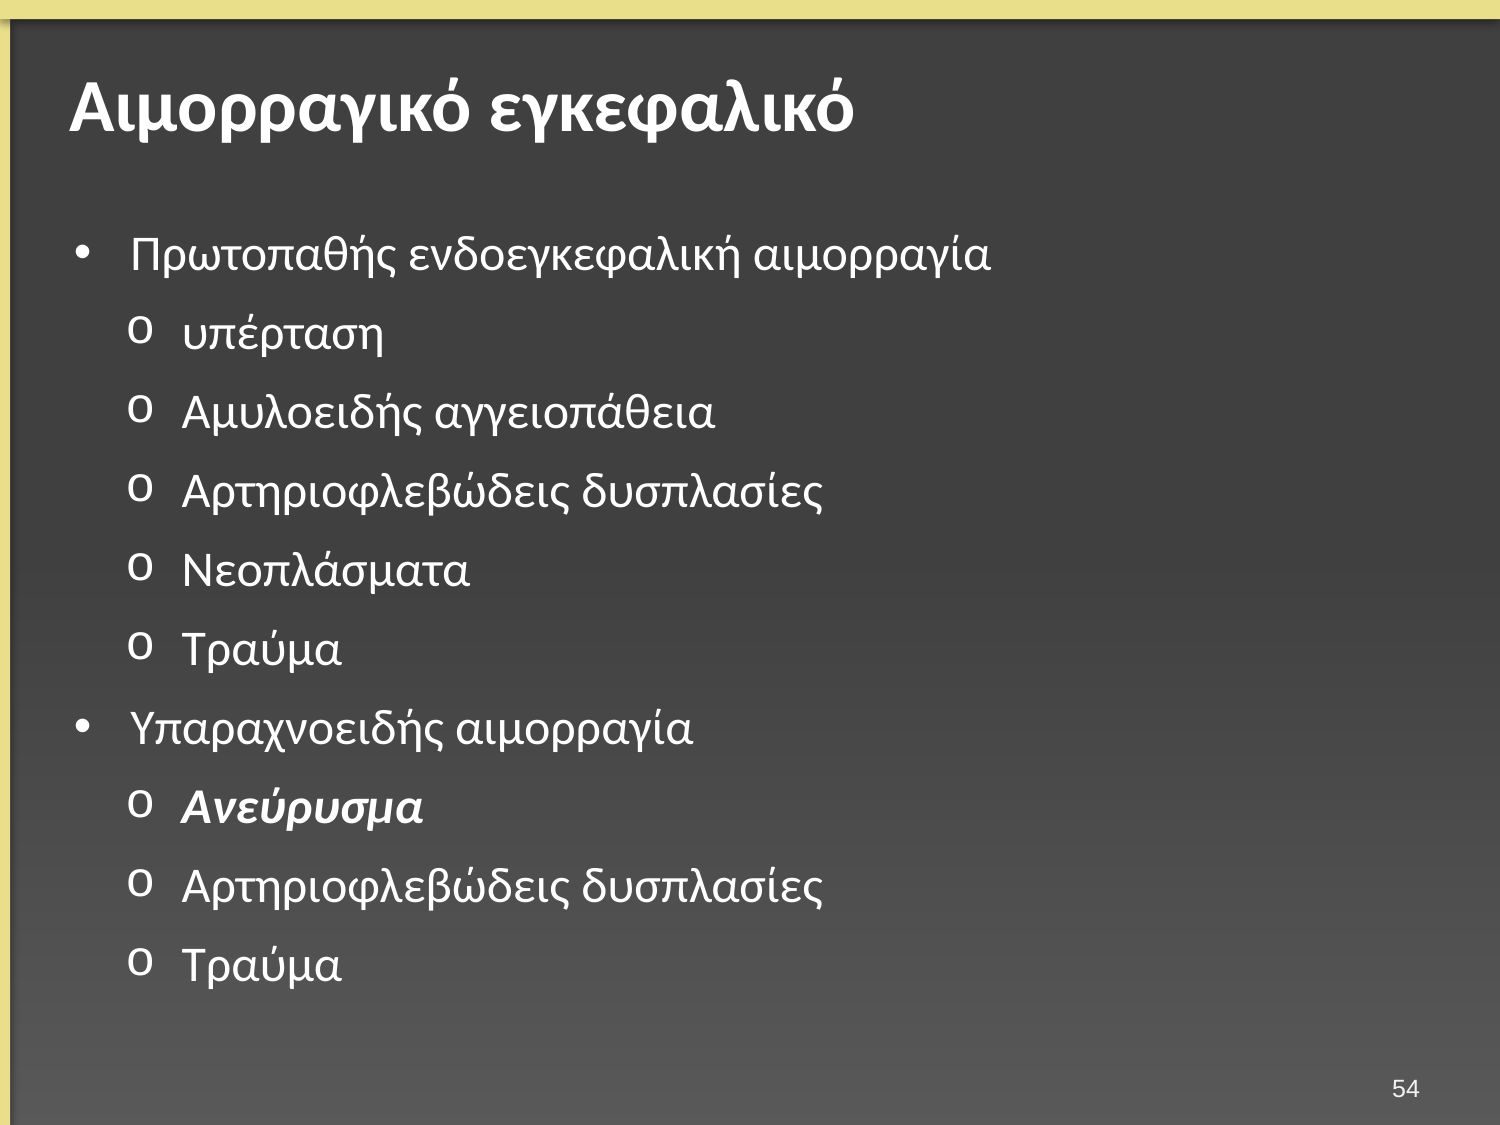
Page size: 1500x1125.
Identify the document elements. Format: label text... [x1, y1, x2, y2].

slide_number 53 [1085, 1057, 1436, 1118]
title Αιμορραγικό εγκεφαλικό [10, 19, 1500, 185]
list Πρωτοπαθής ενδοεγκεφαλική αιμορραγία υπέρταση Αμυλοειδής αγγειοπάθεια Αρτηριοφλεβώδεις δυσπλασίες Νεοπλάσματα Τραύμα Υπαραχνοειδής αιμορραγία Ανεύρυσμα Αρτηριοφλεβώδεις δυσπλασίες Τραύμα [53, 219, 1436, 1083]
